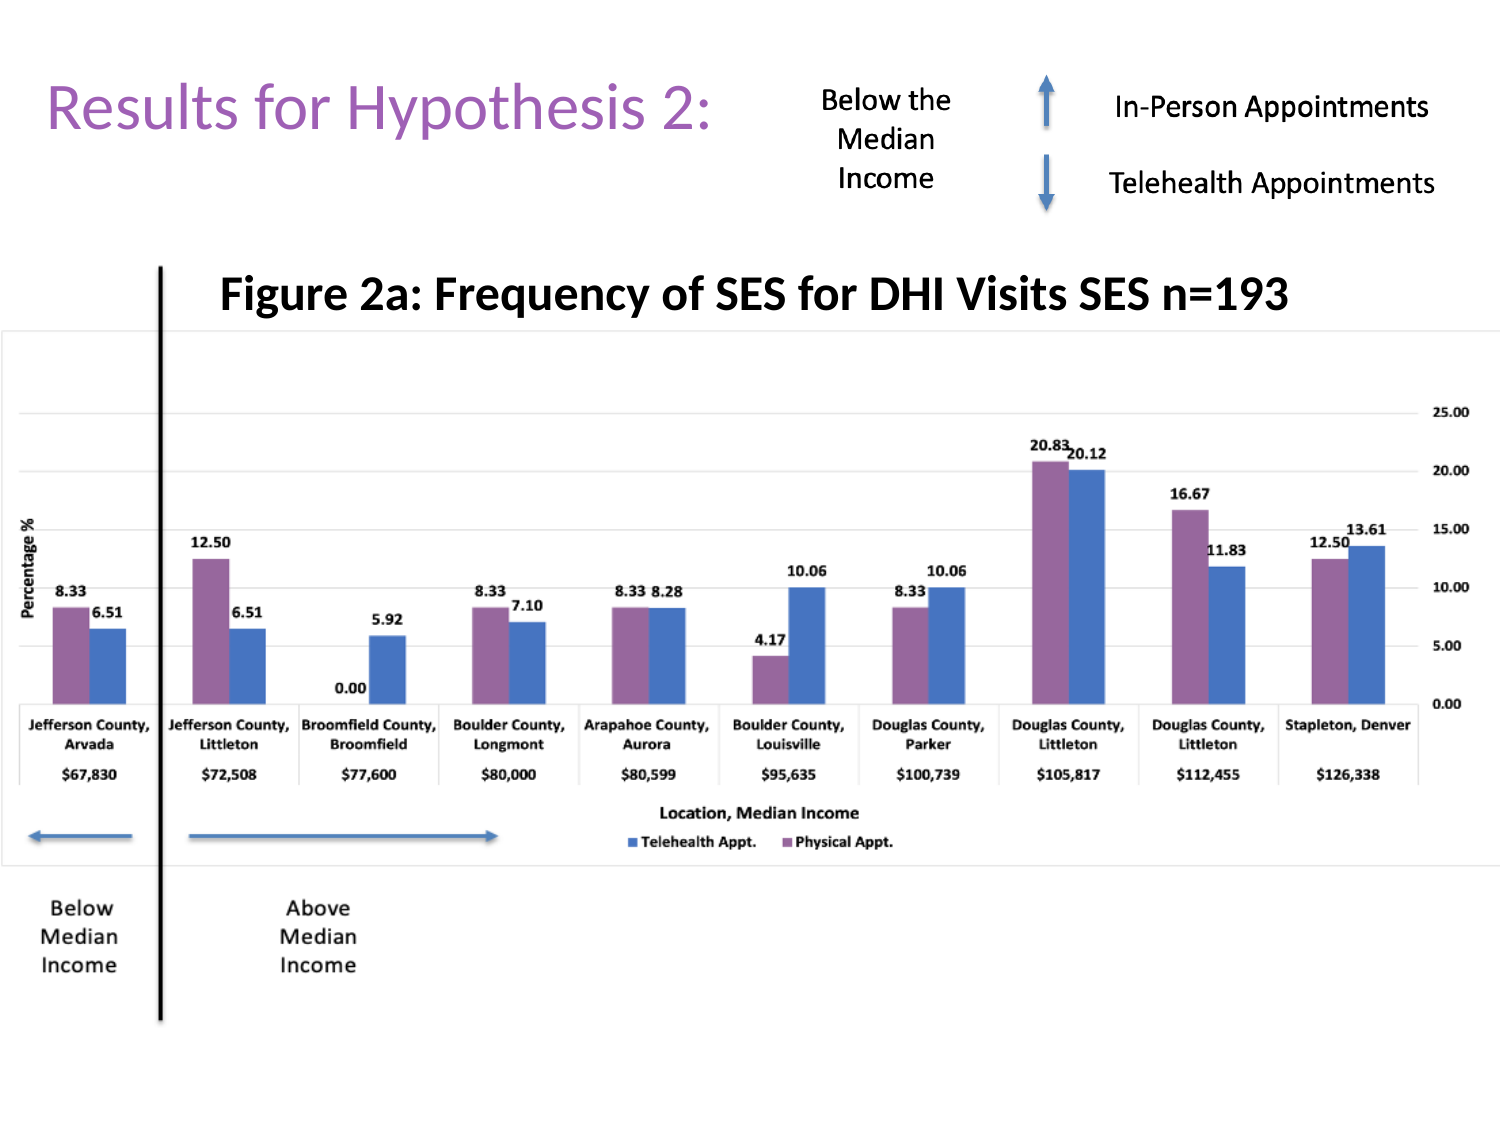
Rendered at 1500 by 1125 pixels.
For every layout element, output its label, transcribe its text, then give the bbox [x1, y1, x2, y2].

picture [0, 240, 1500, 1028]
picture [810, 65, 1462, 226]
title Results for Hypothesis 2: [0, 0, 811, 207]
